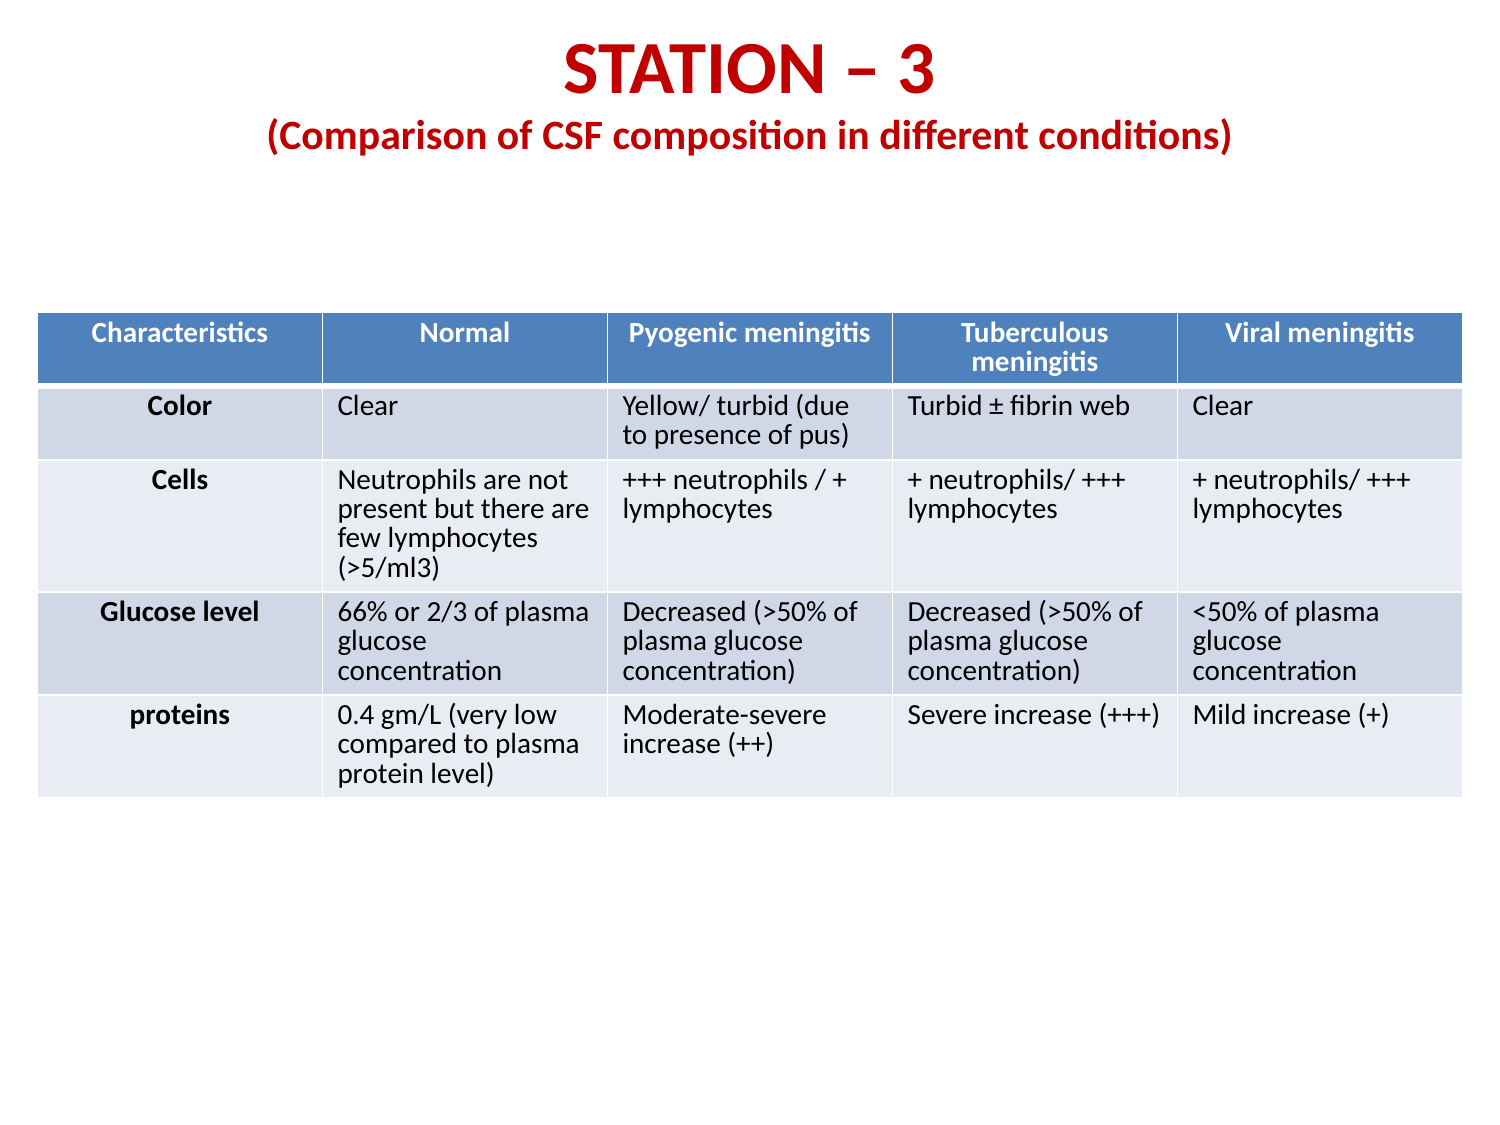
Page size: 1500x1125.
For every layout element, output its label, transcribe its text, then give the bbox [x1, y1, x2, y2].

table_cell + neutrophils/ +++ lymphocytes [1178, 461, 1462, 591]
table_cell Decreased (>50% of plasma glucose concentration) [608, 593, 892, 694]
table_cell + neutrophils/ +++ lymphocytes [893, 461, 1177, 591]
table_cell Mild increase (+) [1178, 696, 1462, 797]
table_cell Cells [38, 461, 322, 591]
table_cell Clear [1178, 389, 1462, 459]
table_cell <50% of plasma glucose concentration [1178, 593, 1462, 694]
table_header Pyogenic meningitis [608, 313, 892, 383]
table_cell Severe increase (+++) [893, 696, 1177, 797]
table_cell Glucose level [38, 593, 322, 694]
table_cell +++ neutrophils / + lymphocytes [608, 461, 892, 591]
table_cell Clear [323, 389, 607, 459]
table_cell Yellow/ turbid (due to presence of pus) [608, 389, 892, 459]
table_header Normal [323, 313, 607, 383]
table_cell Moderate-severe increase (++) [608, 696, 892, 797]
table_header Characteristics [38, 313, 322, 383]
title STATION – 3 (Comparison of CSF composition in different conditions) [75, 1, 1425, 175]
table_cell proteins [38, 696, 322, 797]
table_cell Neutrophils are not present but there are few lymphocytes (>5/ml3) [323, 461, 607, 591]
table_cell 0.4 gm/L (very low compared to plasma protein level) [323, 696, 607, 797]
table_header Viral meningitis [1178, 313, 1462, 383]
table_cell 66% or 2/3 of plasma glucose concentration [323, 593, 607, 694]
table_header Tuberculous meningitis [893, 313, 1177, 383]
table_cell Color [38, 389, 322, 459]
table_cell Decreased (>50% of plasma glucose concentration) [893, 593, 1177, 694]
table_cell Turbid ± fibrin web [893, 389, 1177, 459]
